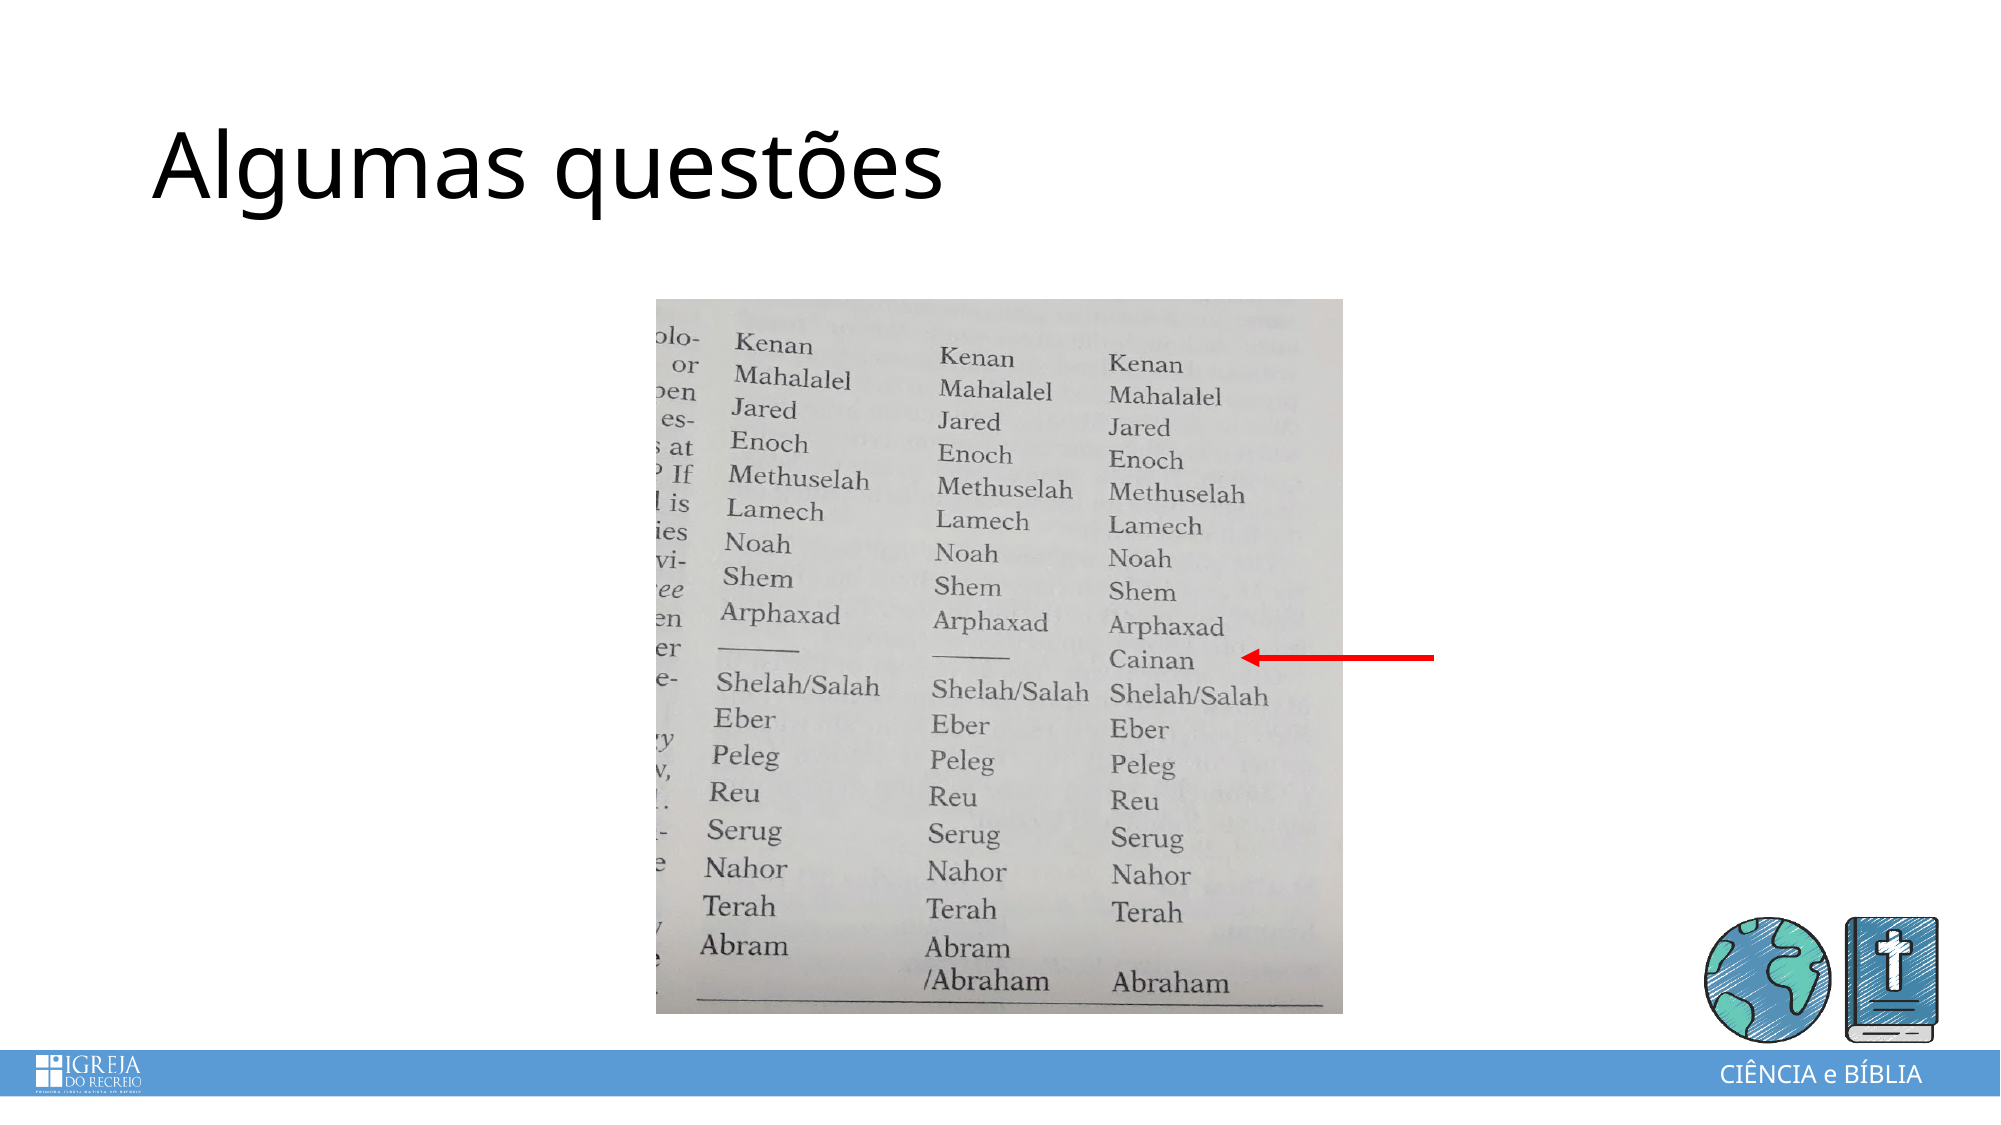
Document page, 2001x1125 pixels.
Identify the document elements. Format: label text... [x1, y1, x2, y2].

picture [36, 1055, 141, 1093]
title Algumas questões [137, 59, 1863, 278]
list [656, 299, 1344, 1014]
picture [1703, 915, 1956, 1044]
